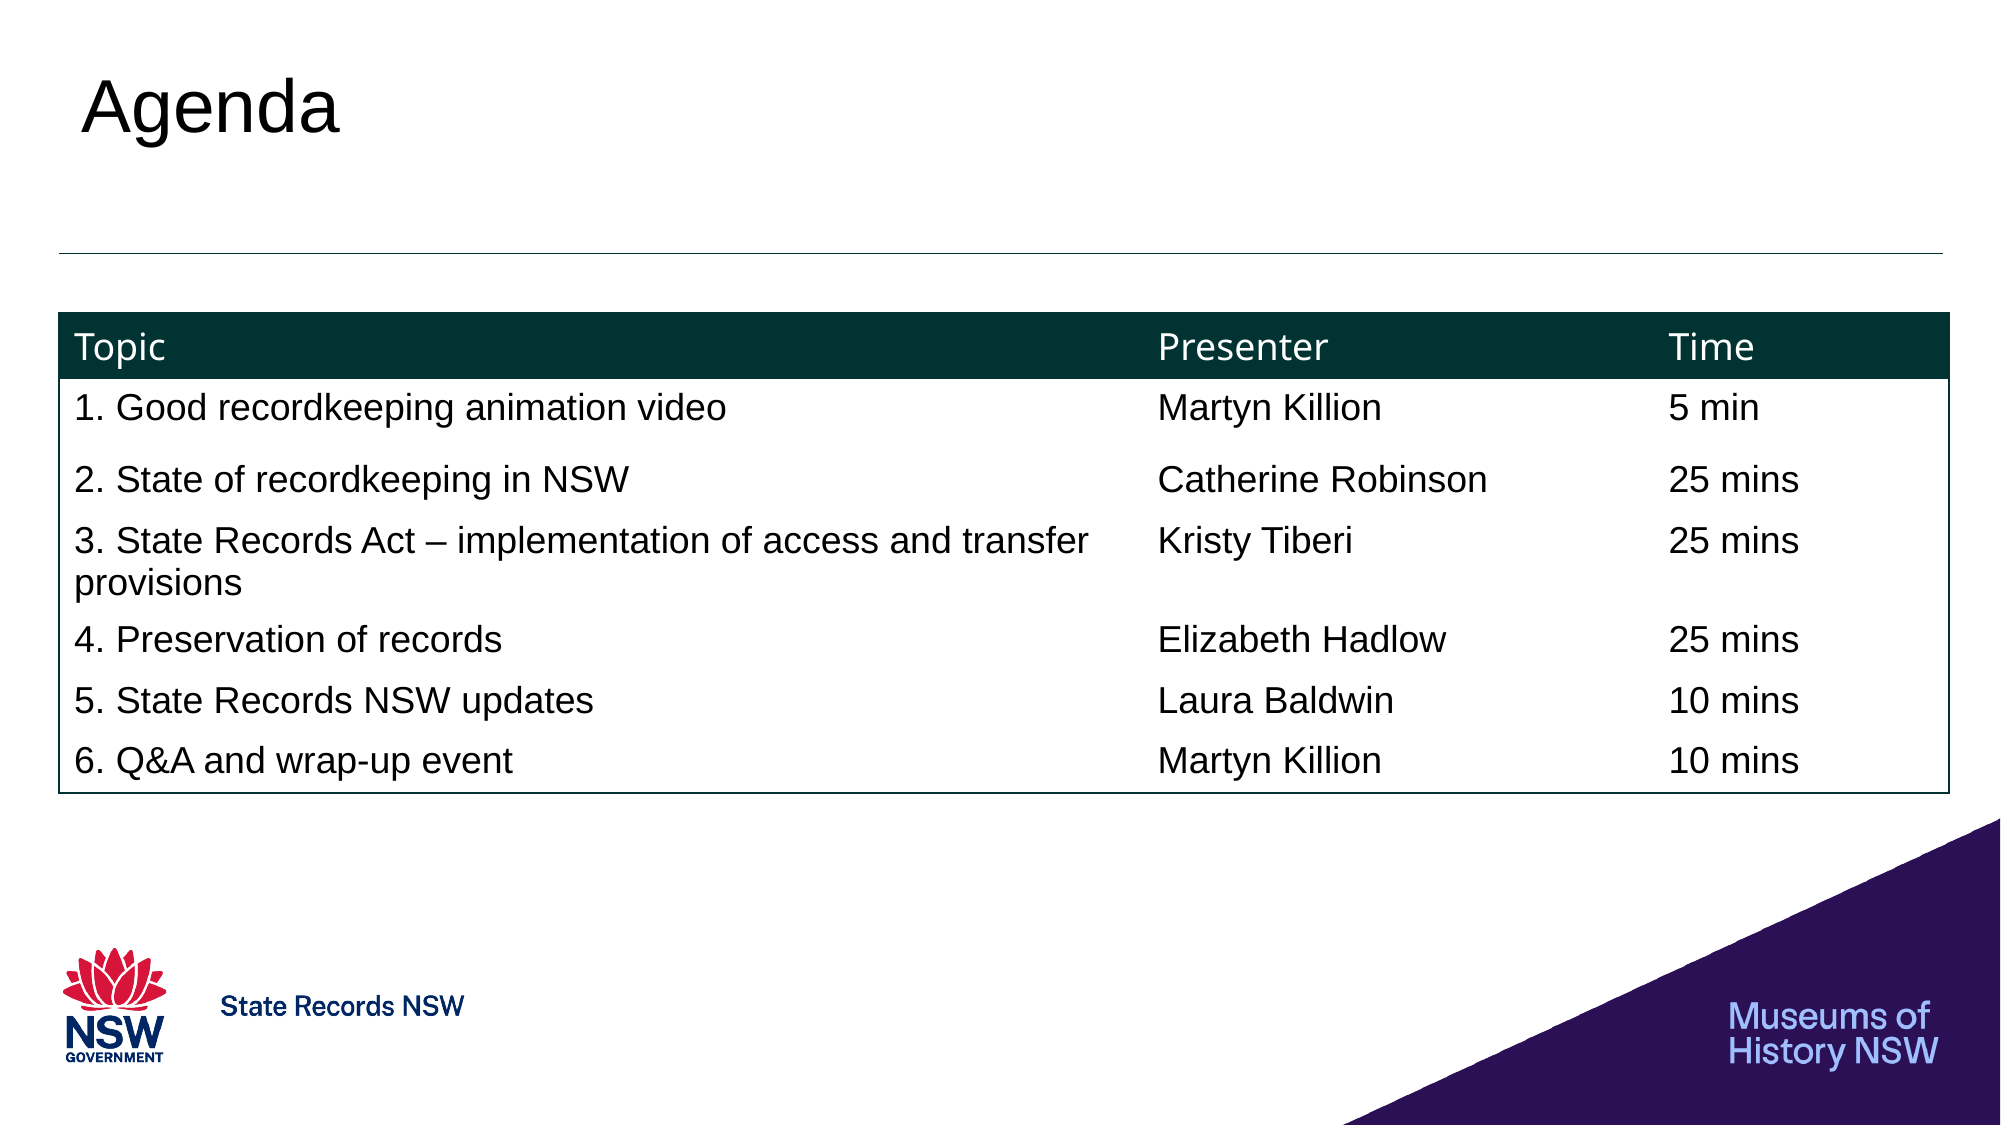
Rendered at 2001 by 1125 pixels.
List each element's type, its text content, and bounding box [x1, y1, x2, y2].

table_cell 10 mins [1654, 732, 1948, 792]
table_cell 1. Good recordkeeping animation video [60, 379, 1143, 451]
table_cell Catherine Robinson [1143, 451, 1654, 512]
table_cell 25 mins [1654, 451, 1948, 512]
table_cell 25 mins [1654, 512, 1948, 611]
table_header Presenter [1143, 314, 1654, 379]
table_cell Martyn Killion [1143, 379, 1654, 451]
table_header Time [1654, 314, 1948, 379]
picture [0, 0, 2001, 1125]
table_cell 5. State Records NSW updates [60, 672, 1143, 732]
title Agenda [80, 68, 1930, 234]
table_cell Kristy Tiberi [1143, 512, 1654, 611]
table_cell Laura Baldwin [1143, 672, 1654, 732]
table_cell 3. State Records Act – implementation of access and transfer provisions [60, 512, 1143, 611]
table_cell 5 min [1654, 379, 1948, 451]
table_cell 6. Q&A and wrap-up event [60, 732, 1143, 792]
table_header Topic [60, 314, 1143, 379]
table_cell 25 mins [1654, 611, 1948, 672]
table_cell 2. State of recordkeeping in NSW [60, 451, 1143, 512]
table_cell 10 mins [1654, 672, 1948, 732]
table_cell Elizabeth Hadlow [1143, 611, 1654, 672]
table_cell Martyn Killion [1143, 732, 1654, 792]
table_cell 4. Preservation of records [60, 611, 1143, 672]
